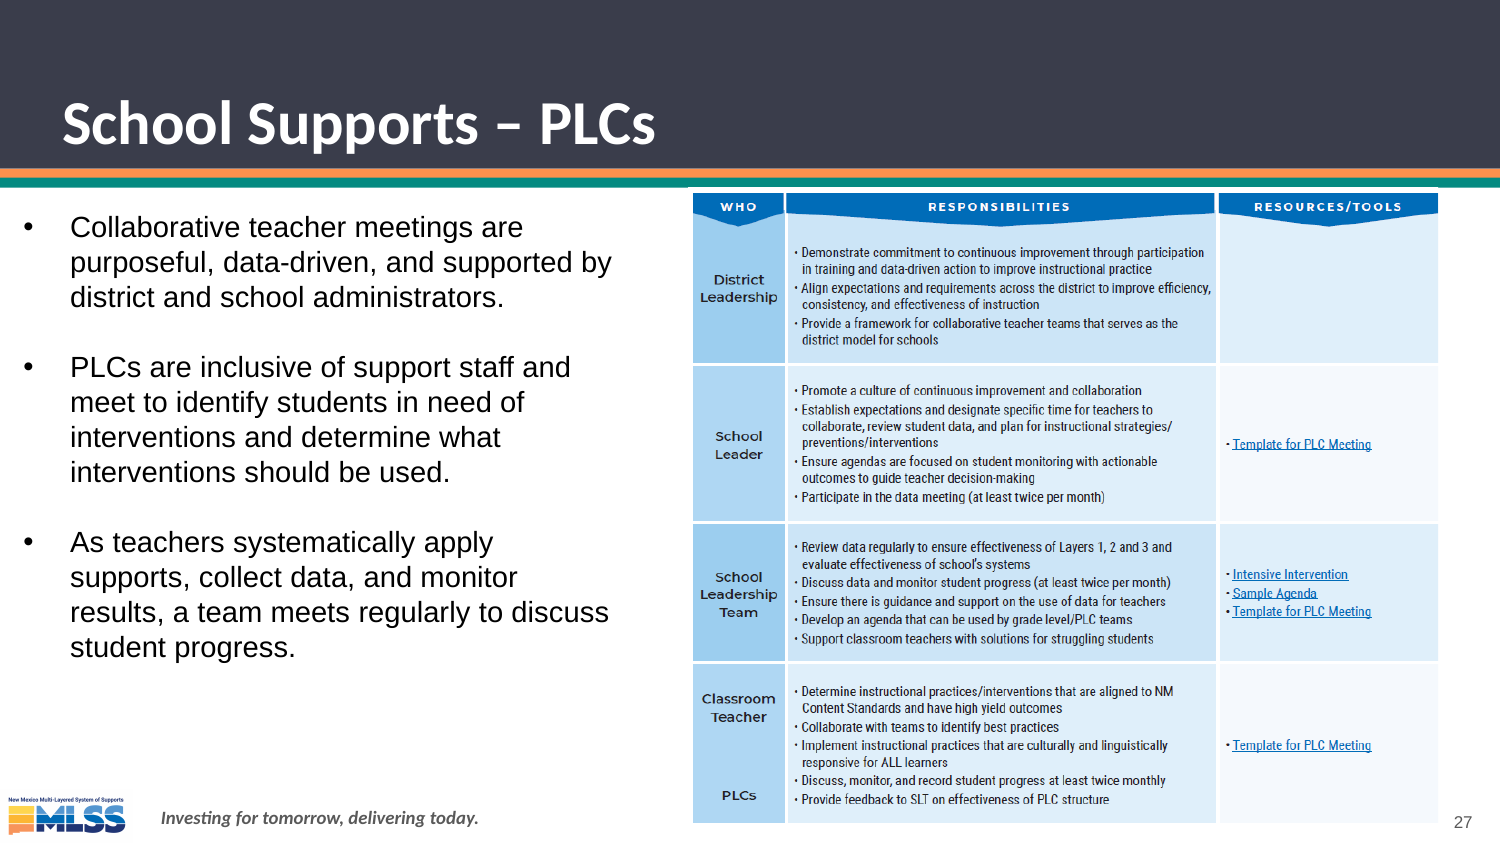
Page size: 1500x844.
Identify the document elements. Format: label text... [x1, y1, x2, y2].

text_box Collaborative teacher meetings are purposeful, data-driven, and supported by district and school administrators. PLCs are inclusive of support staff and meet to identify students in need of interventions and determine what interventions should be used. As teachers systematically apply supports, collect data, and monitor results, a team meets regularly to discuss student progress. [8, 201, 633, 706]
picture [687, 187, 1439, 823]
slide_number ‹#› [1318, 804, 1488, 839]
picture [0, 789, 133, 843]
title School Supports – PLCs [47, 38, 1229, 167]
footer Investing for tomorrow, delivering today. [145, 800, 914, 834]
